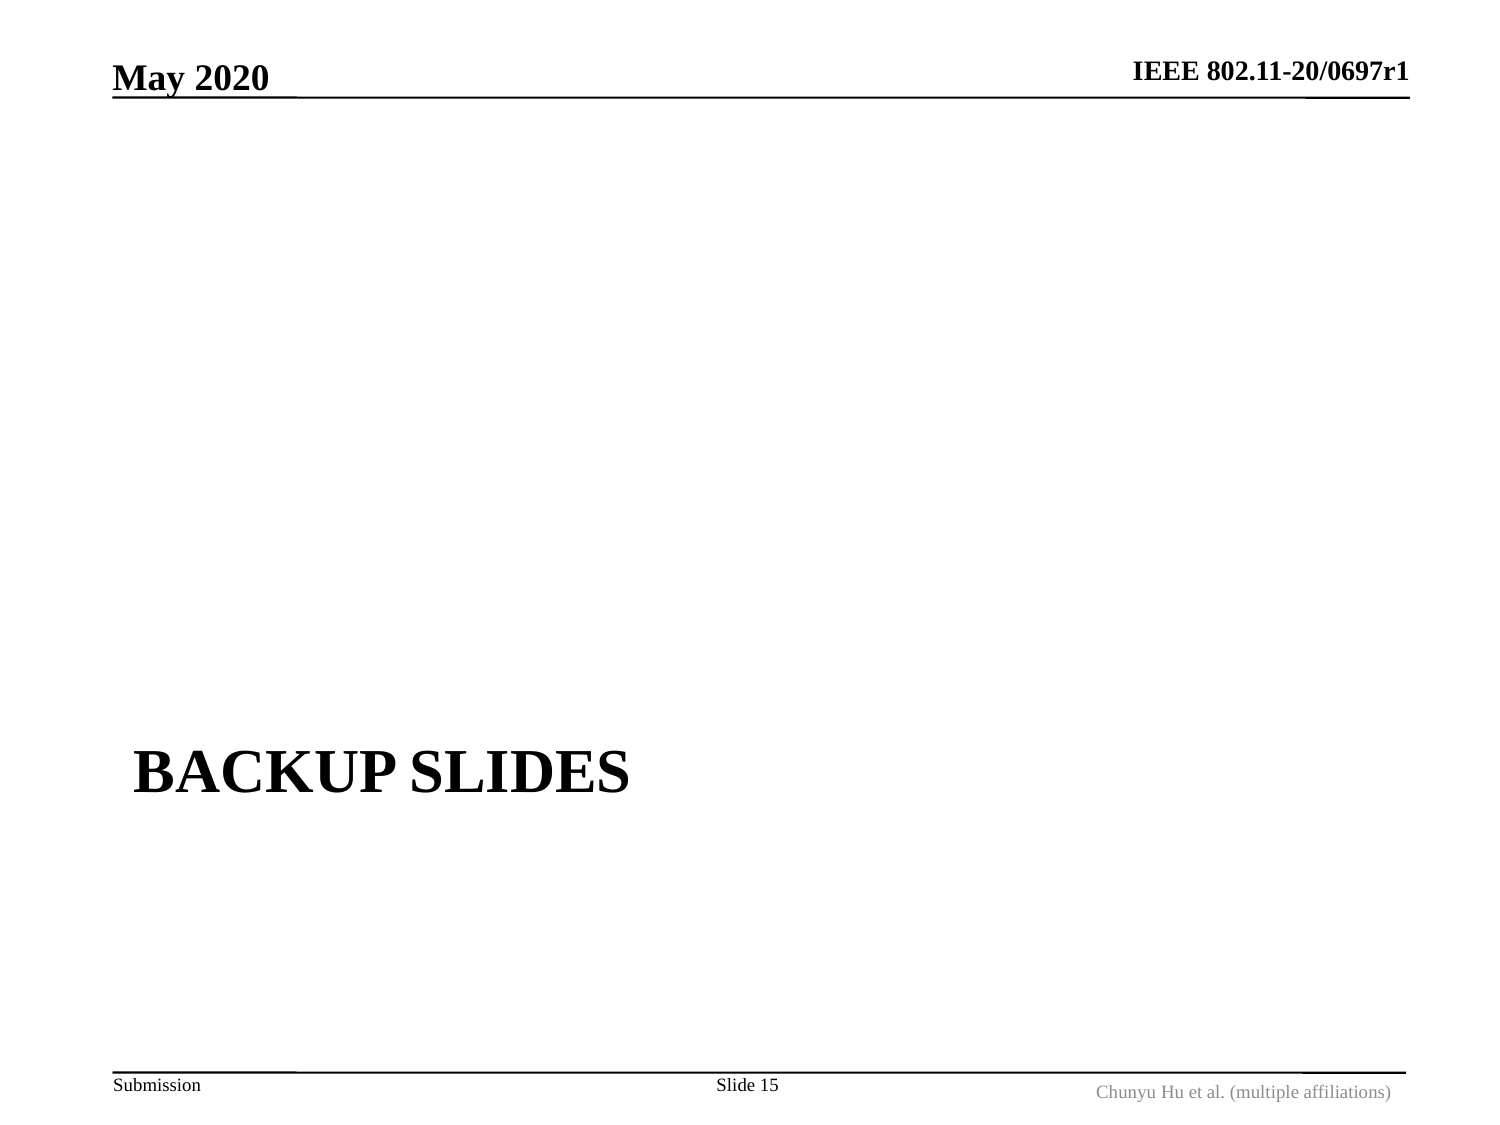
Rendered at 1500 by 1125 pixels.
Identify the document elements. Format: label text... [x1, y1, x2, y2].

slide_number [112, 52, 563, 90]
title Backup Slides [118, 722, 1394, 947]
footer Chunyu Hu et al. (multiple affiliations) [877, 1072, 1407, 1110]
slide_number Slide 15 [702, 1072, 793, 1111]
